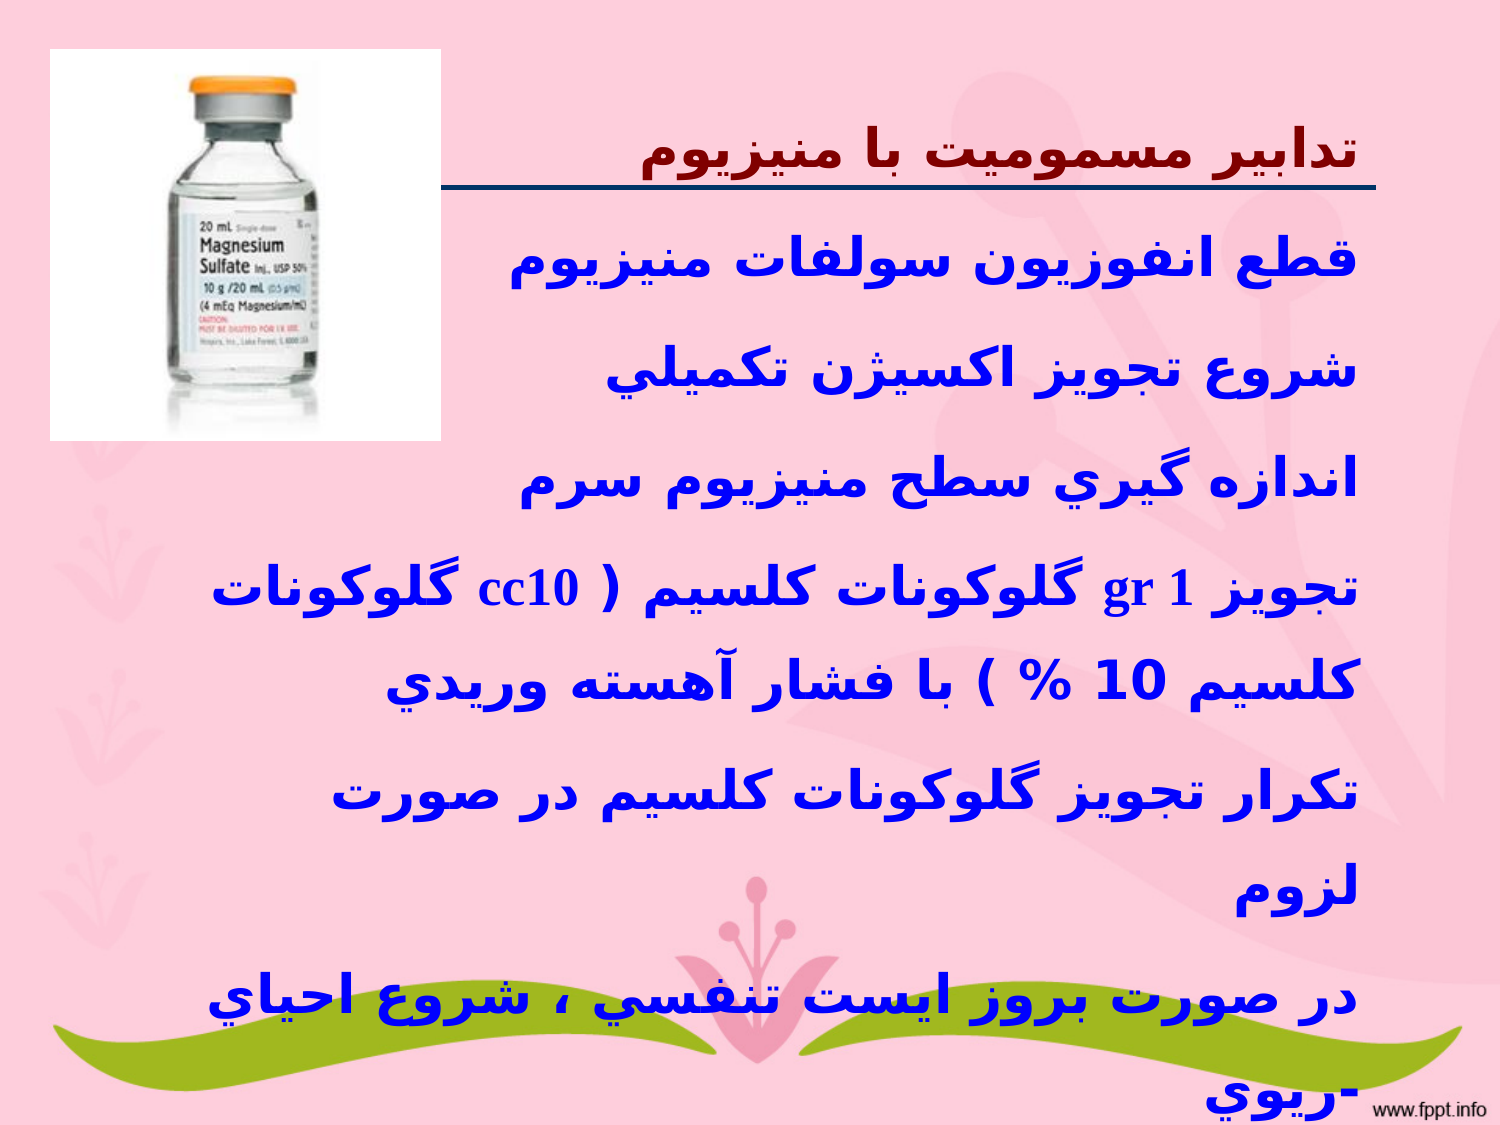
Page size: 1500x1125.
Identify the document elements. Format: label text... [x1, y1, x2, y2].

picture [0, 0, 1500, 1125]
table_header تدابير مسموميت با منيزيوم [444, 78, 1376, 185]
table_cell تكرار تجويز گلوكونات كلسيم در صورت لزوم [171, 720, 1376, 924]
table_cell اندازه گيري سطح منيزيوم سرم [171, 407, 1376, 516]
table_cell قطع انفوزيون سولفات منيزيوم [444, 190, 1376, 297]
table_cell تجويز gr 1 گلوكونات كلسيم ( cc10 گلوكونات كلسيم 10 % ) با فشار آهسته وريدي [171, 516, 1376, 720]
table_cell در صورت بروز ايست تنفسي ، شروع احياي -ريوي [171, 924, 1376, 1125]
table_cell شروع تجويز اكسيژن تكميلي [444, 297, 1376, 407]
